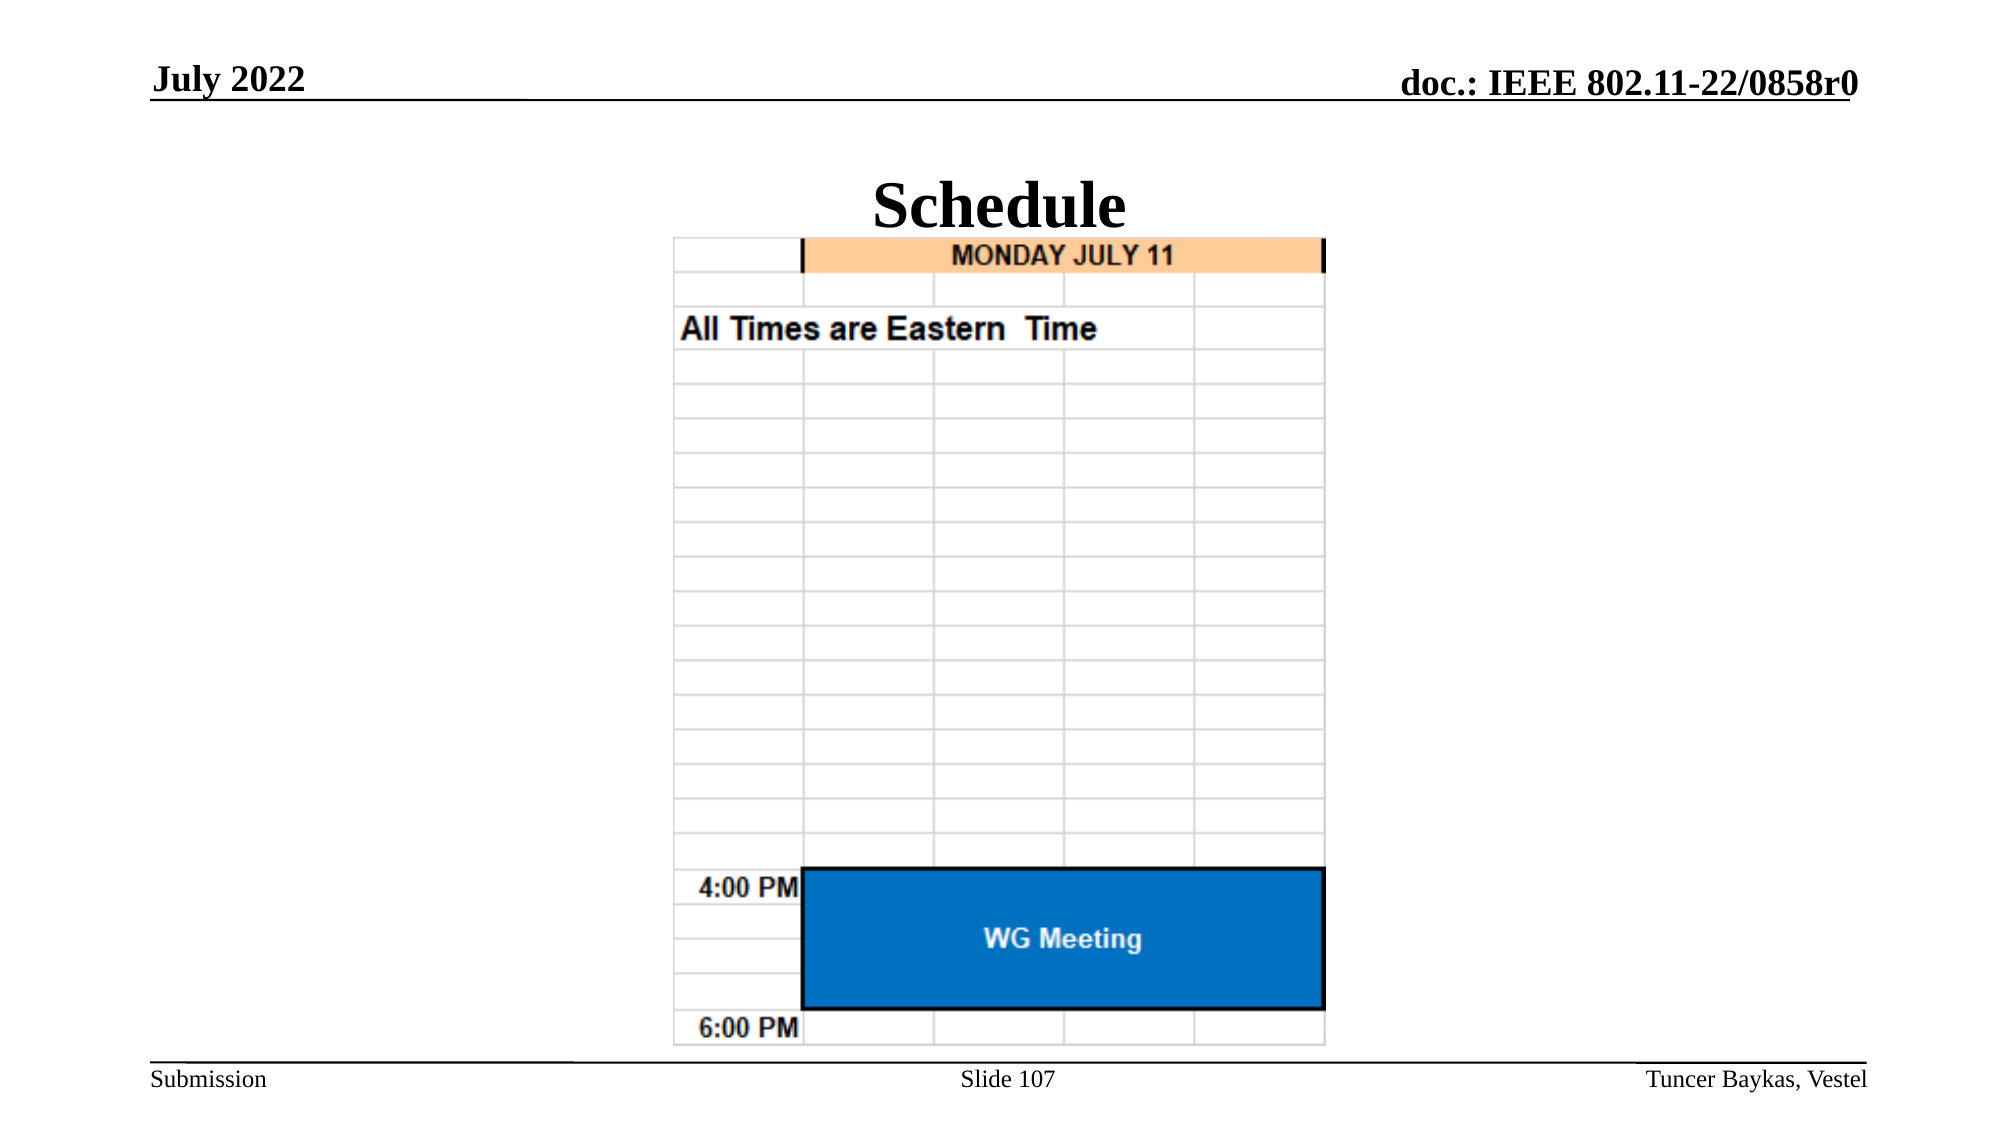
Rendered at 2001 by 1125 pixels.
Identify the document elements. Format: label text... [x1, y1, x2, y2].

picture [673, 237, 1327, 1047]
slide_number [152, 54, 563, 100]
slide_number Slide 107 [950, 1061, 1067, 1123]
title Schedule [319, 124, 1681, 277]
footer Tuncer Baykas, Vestel [1171, 1061, 1869, 1093]
